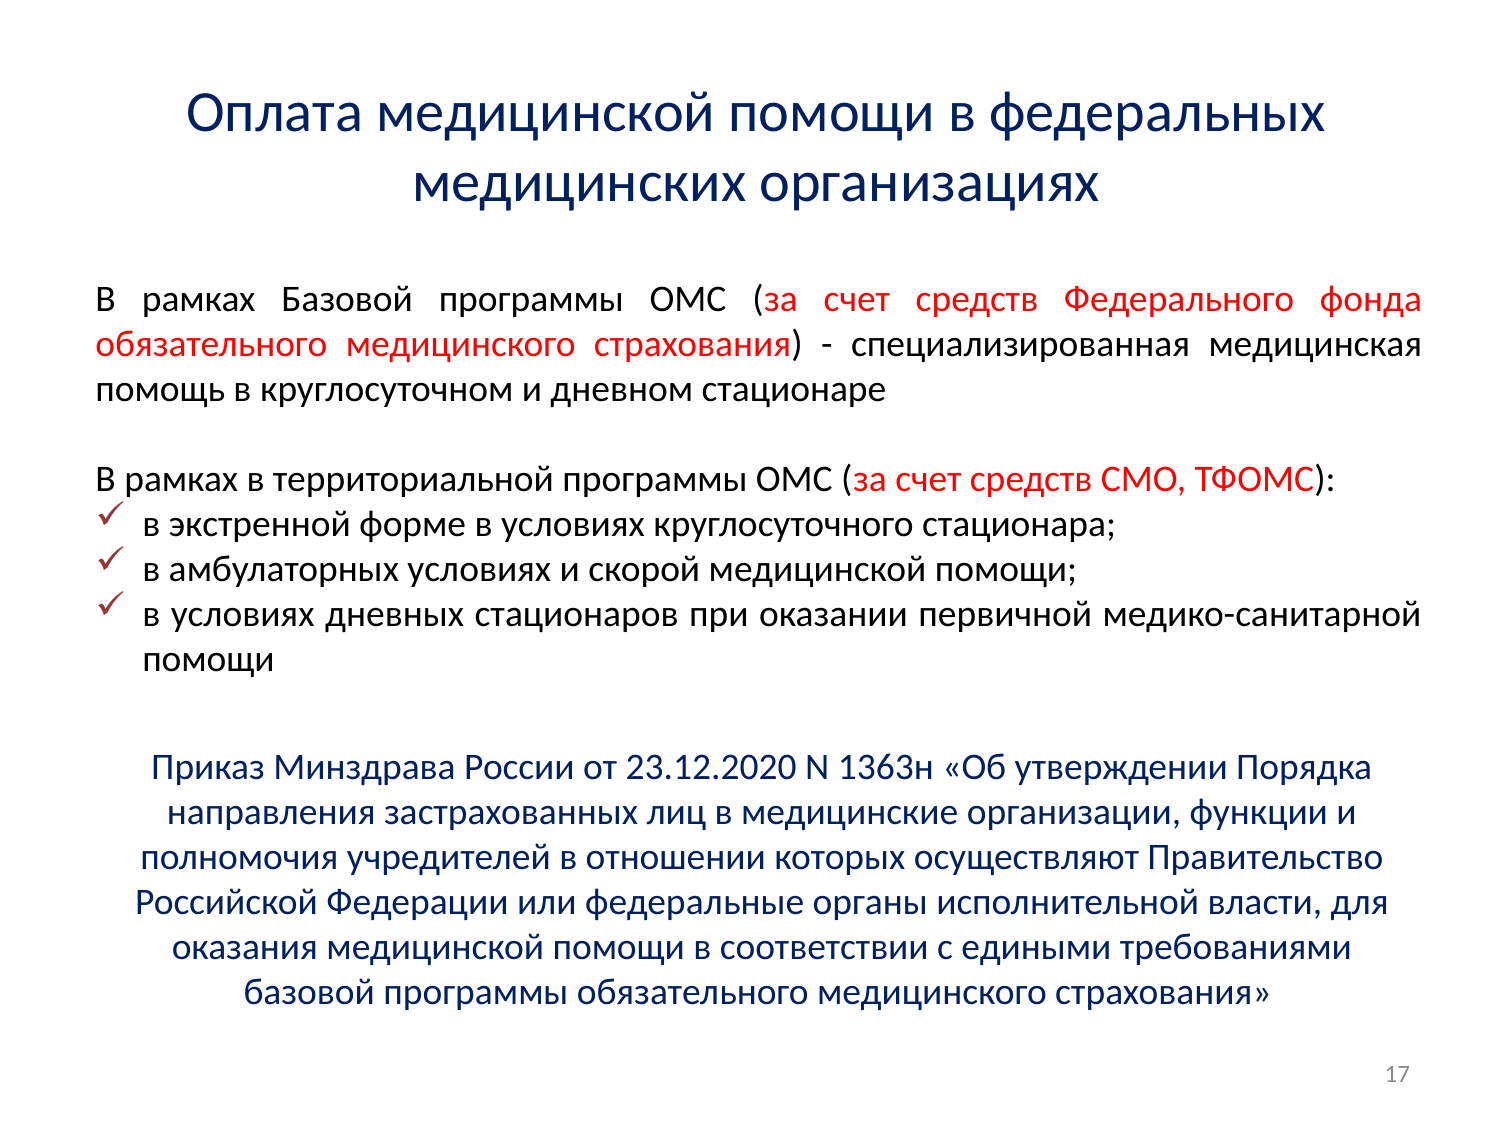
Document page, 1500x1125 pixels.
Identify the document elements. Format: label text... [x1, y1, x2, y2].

text_box Приказ Минздрава России от 23.12.2020 N 1363н «Об утверждении Порядка направления застрахованных лиц в медицинские организации, функции и полномочия учредителей в отношении которых осуществляют Правительство Российской Федерации или федеральные органы исполнительной власти, для оказания медицинской помощи в соответствии с едиными требованиями базовой программы обязательного медицинского страхования» [96, 734, 1429, 1019]
slide_number 17 [1074, 1042, 1425, 1103]
title Оплата медицинской помощи в федеральных медицинских организациях [55, 49, 1457, 237]
text_box В рамках Базовой программы ОМС (за счет средств Федерального фонда обязательного медицинского страхования) - специализированная медицинская помощь в круглосуточном и дневном стационаре В рамках в территориальной программы ОМС (за счет средств СМО, ТФОМС): в экстренной форме в условиях круглосуточного стационара; в амбулаторных условиях и скорой медицинской помощи; в условиях дневных стационаров при оказании первичной медико-санитарной помощи [80, 266, 1438, 687]
